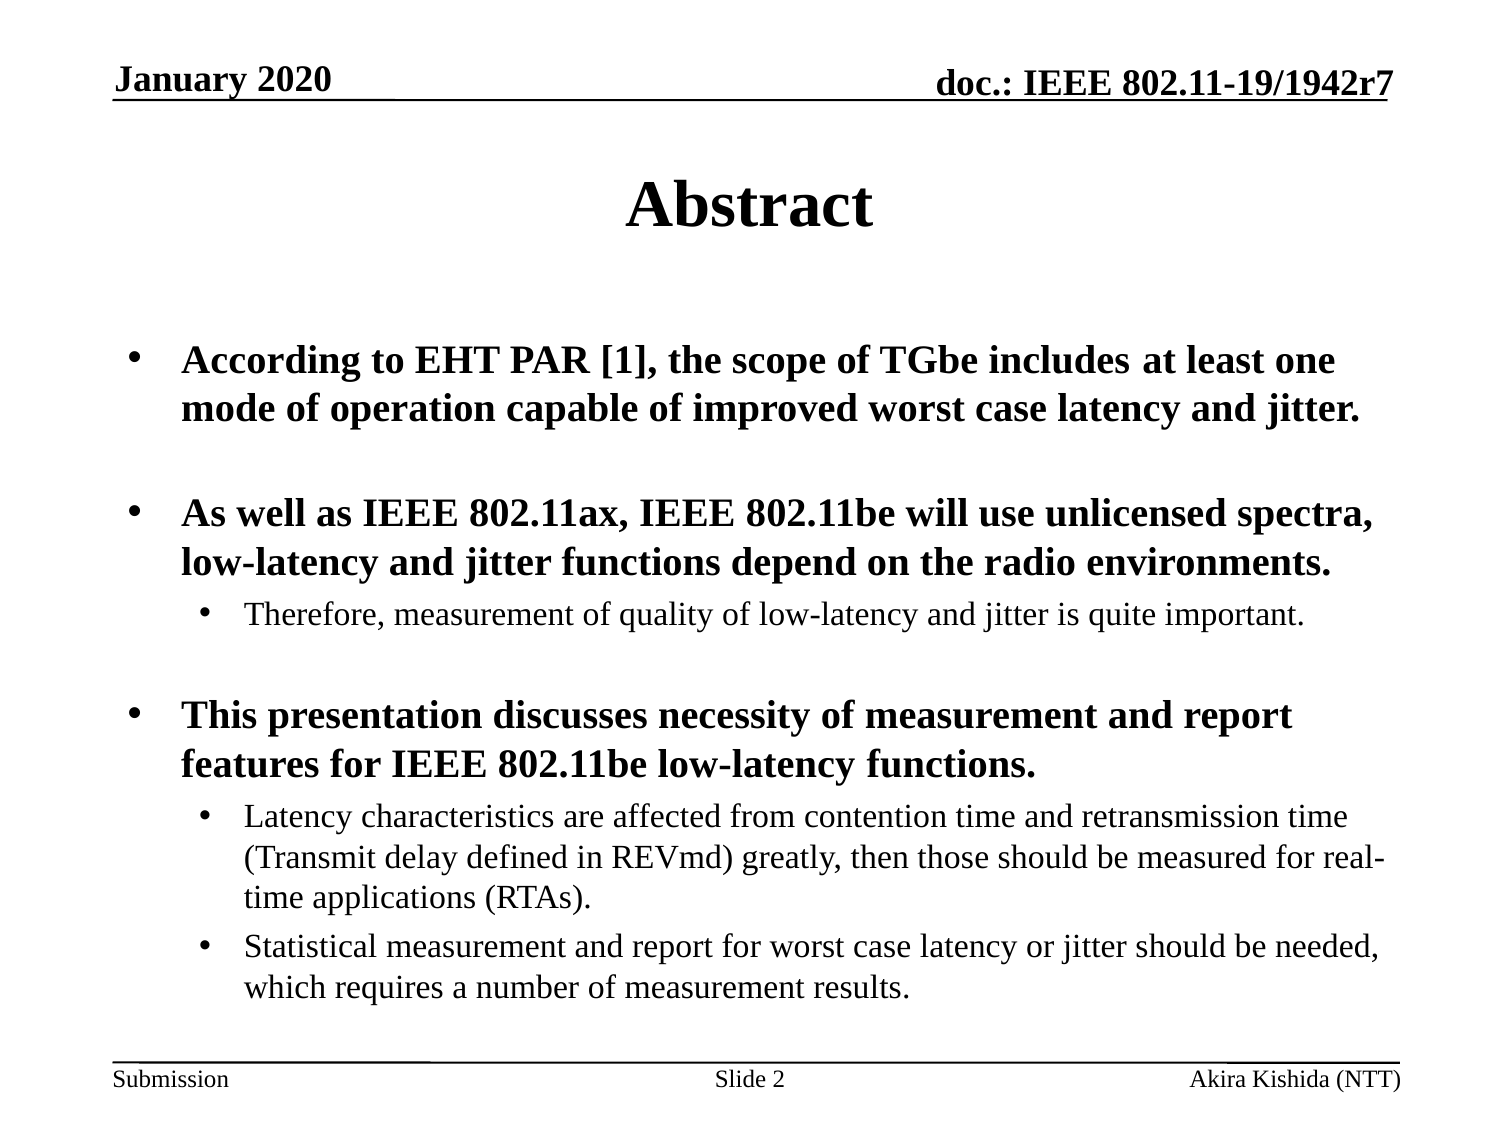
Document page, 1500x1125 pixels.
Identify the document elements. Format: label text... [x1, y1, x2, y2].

title Abstract [112, 112, 1388, 288]
slide_number Slide 2 [684, 1061, 816, 1123]
footer Akira Kishida (NTT) [878, 1061, 1402, 1093]
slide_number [114, 54, 423, 100]
list According to EHT PAR [1], the scope of TGbe includes at least one mode of operation capable of improved worst case latency and jitter. As well as IEEE 802.11ax, IEEE 802.11be will use unlicensed spectra, low-latency and jitter functions depend on the radio environments. Therefore, measurement of quality of low-latency and jitter is quite important. This presentation discusses necessity of measurement and report features for IEEE 802.11be low-latency functions. Latency characteristics are affected from contention time and retransmission time (Transmit delay defined in REVmd) greatly, then those should be measured for real-time applications (RTAs). Statistical measurement and report for worst case latency or jitter should be needed, which requires a number of measurement results. [112, 324, 1412, 1059]
